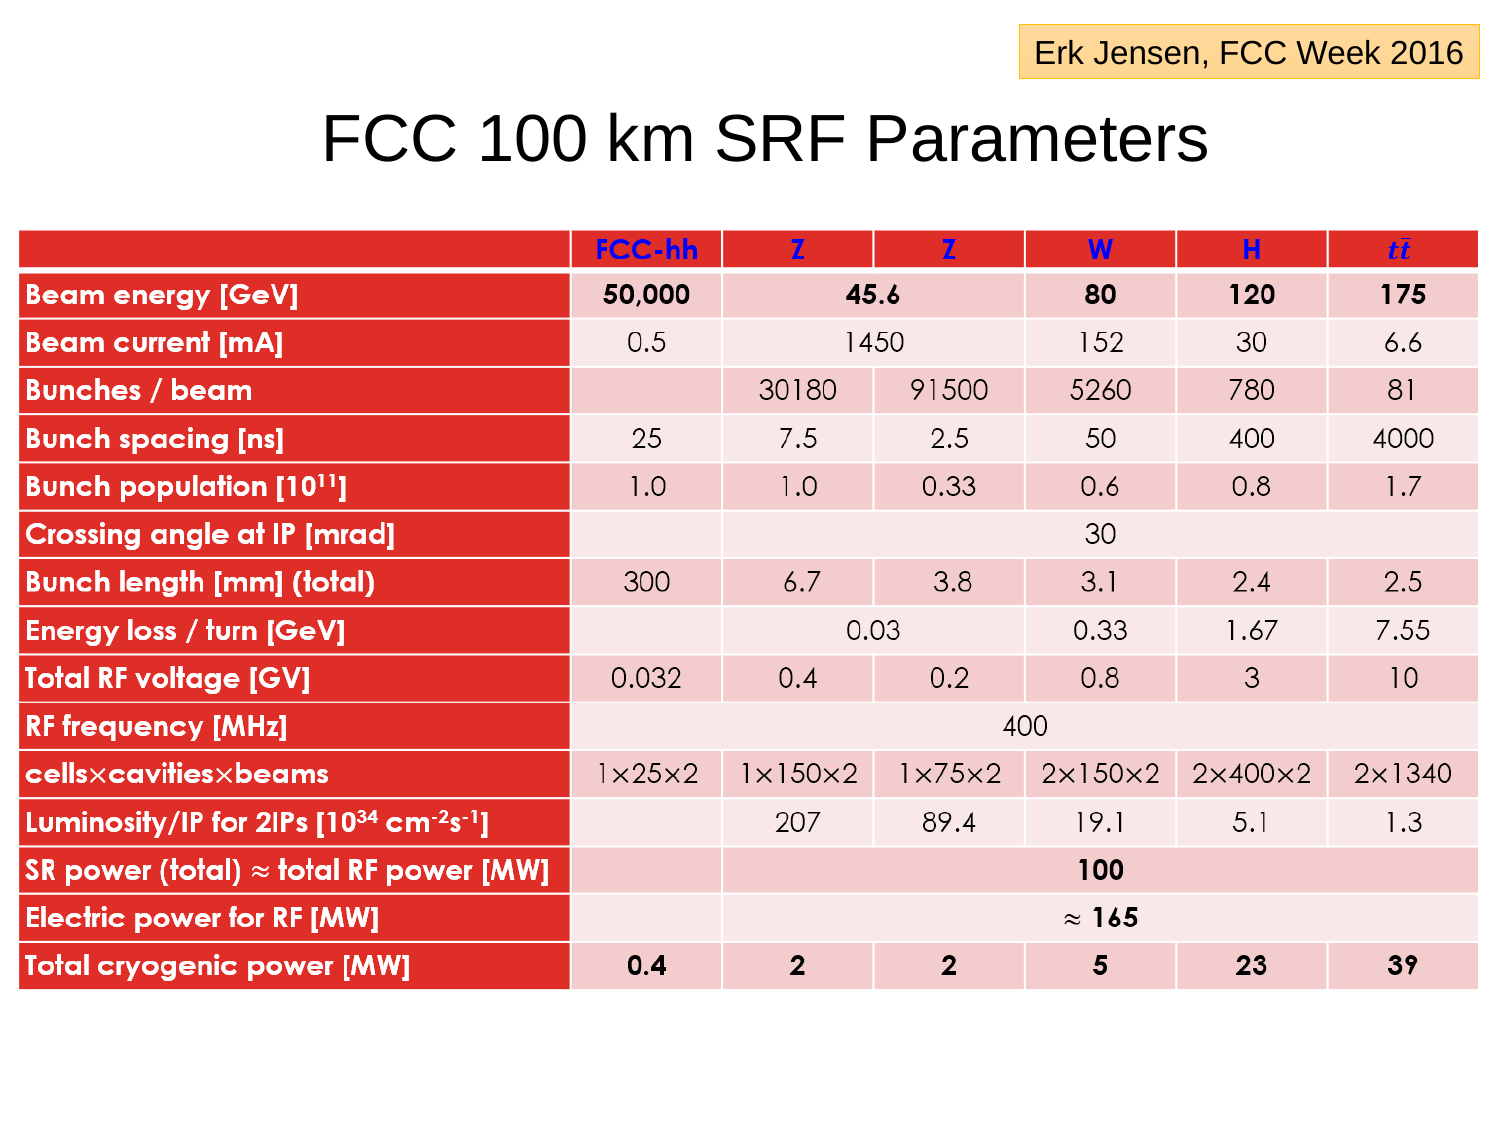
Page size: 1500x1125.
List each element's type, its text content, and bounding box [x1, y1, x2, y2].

title FCC 100 km SRF Parameters [119, 102, 1414, 178]
text_box Erk Jensen, FCC Week 2016 [1019, 24, 1480, 79]
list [17, 222, 1483, 998]
